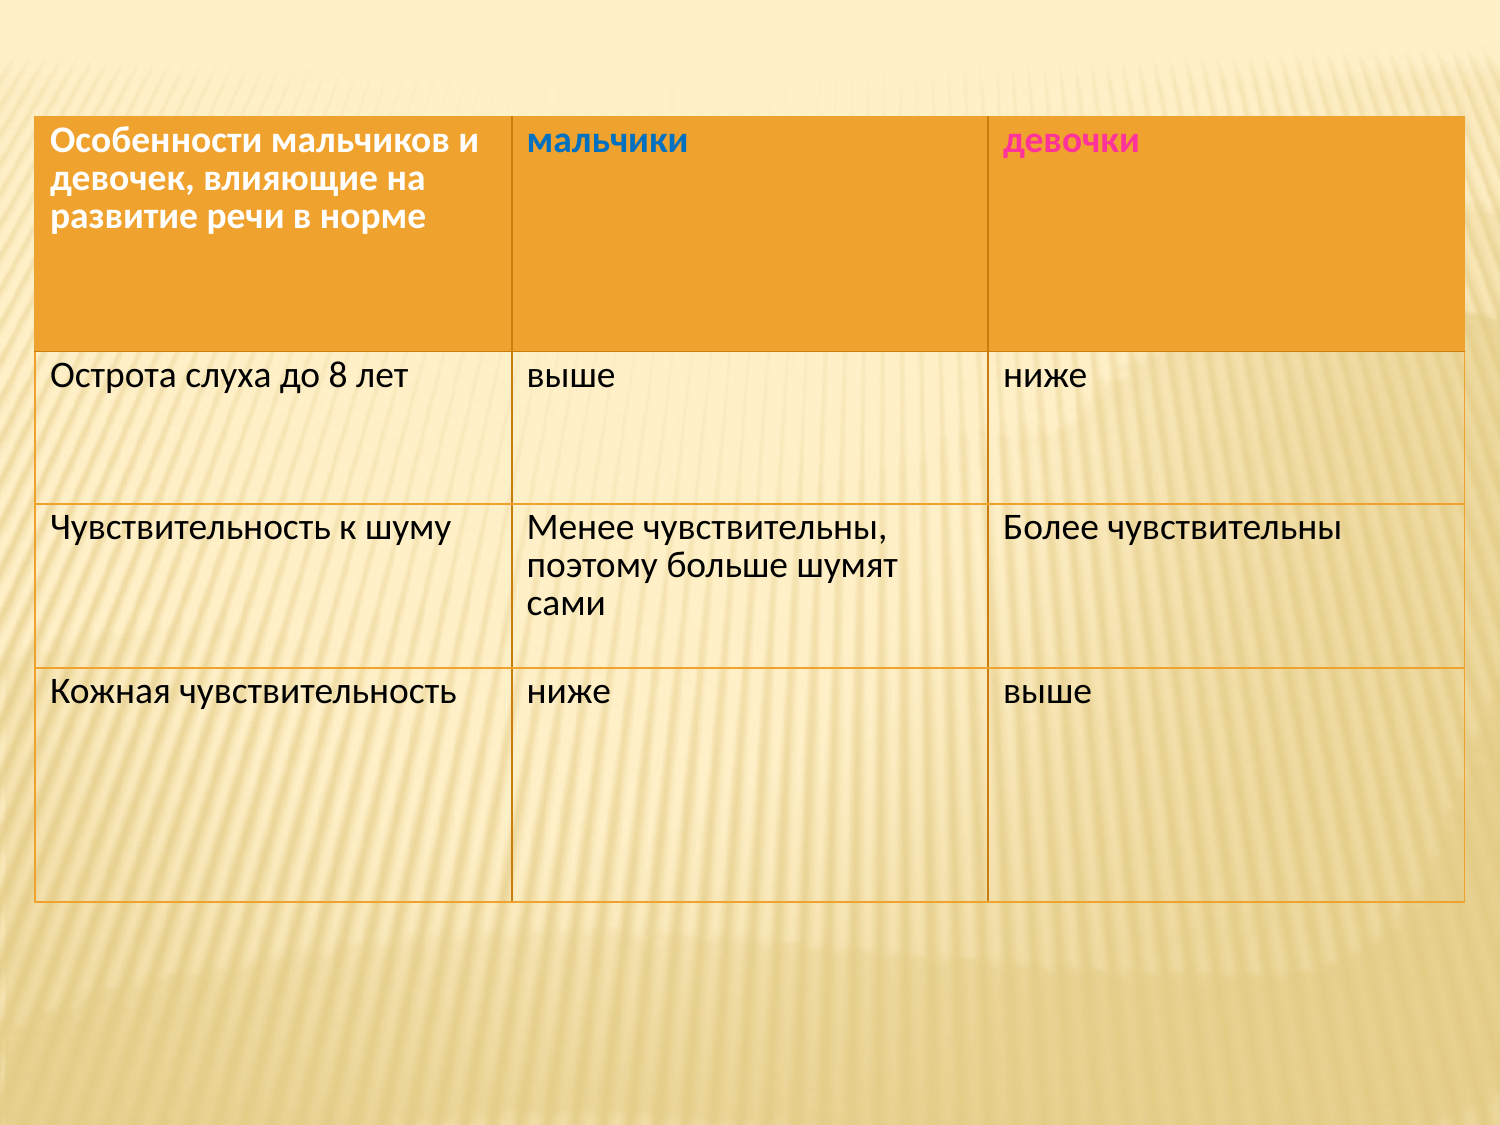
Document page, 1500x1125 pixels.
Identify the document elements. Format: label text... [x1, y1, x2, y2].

table_header Особенности мальчиков и девочек, влияющие на развитие речи в норме [36, 118, 511, 351]
table_cell Кожная чувствительность [36, 669, 511, 901]
table_cell Менее чувствительны, поэтому больше шумят сами [513, 505, 987, 667]
table_cell выше [989, 669, 1464, 901]
table_cell Чувствительность к шуму [36, 505, 511, 667]
table_cell ниже [989, 352, 1464, 503]
table_cell Острота слуха до 8 лет [36, 352, 511, 503]
table_cell Более чувствительны [989, 505, 1464, 667]
table_header девочки [989, 118, 1464, 351]
table_cell выше [513, 352, 987, 503]
table_header мальчики [513, 118, 987, 351]
table_cell ниже [513, 669, 987, 901]
